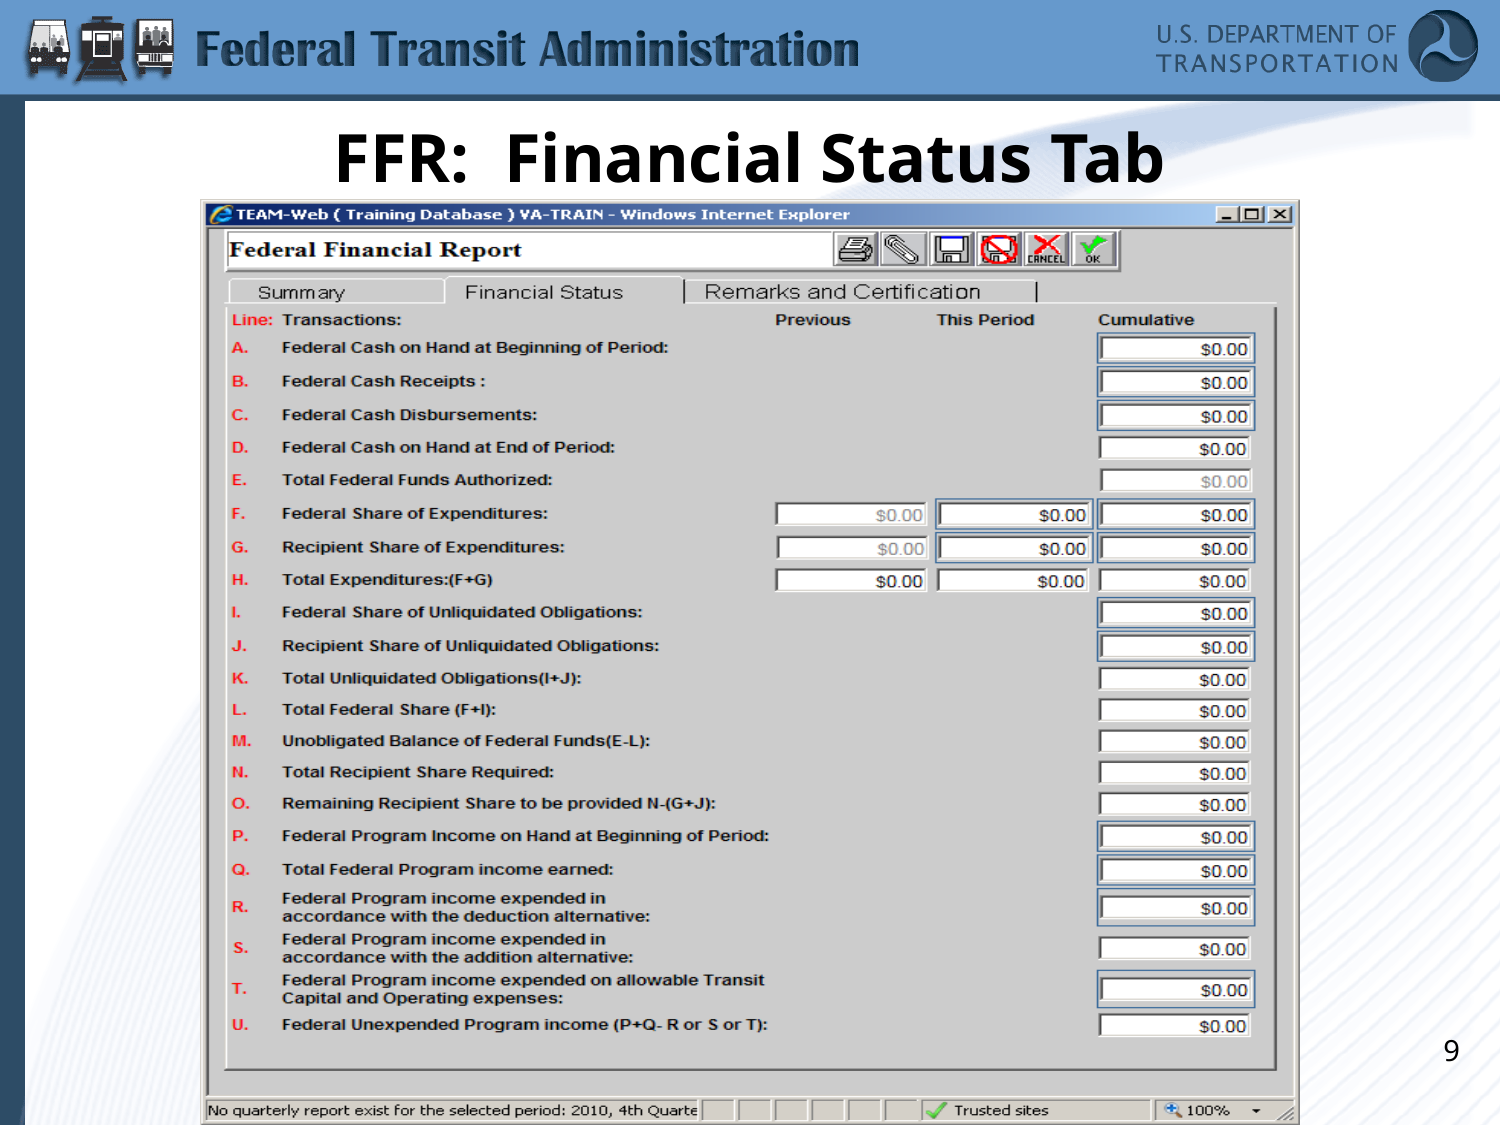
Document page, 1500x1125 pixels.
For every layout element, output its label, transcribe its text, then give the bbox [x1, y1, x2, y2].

picture [0, 0, 1500, 1125]
slide_number 9 [1304, 1024, 1476, 1101]
title FFR: Financial Status Tab [24, 99, 1476, 213]
